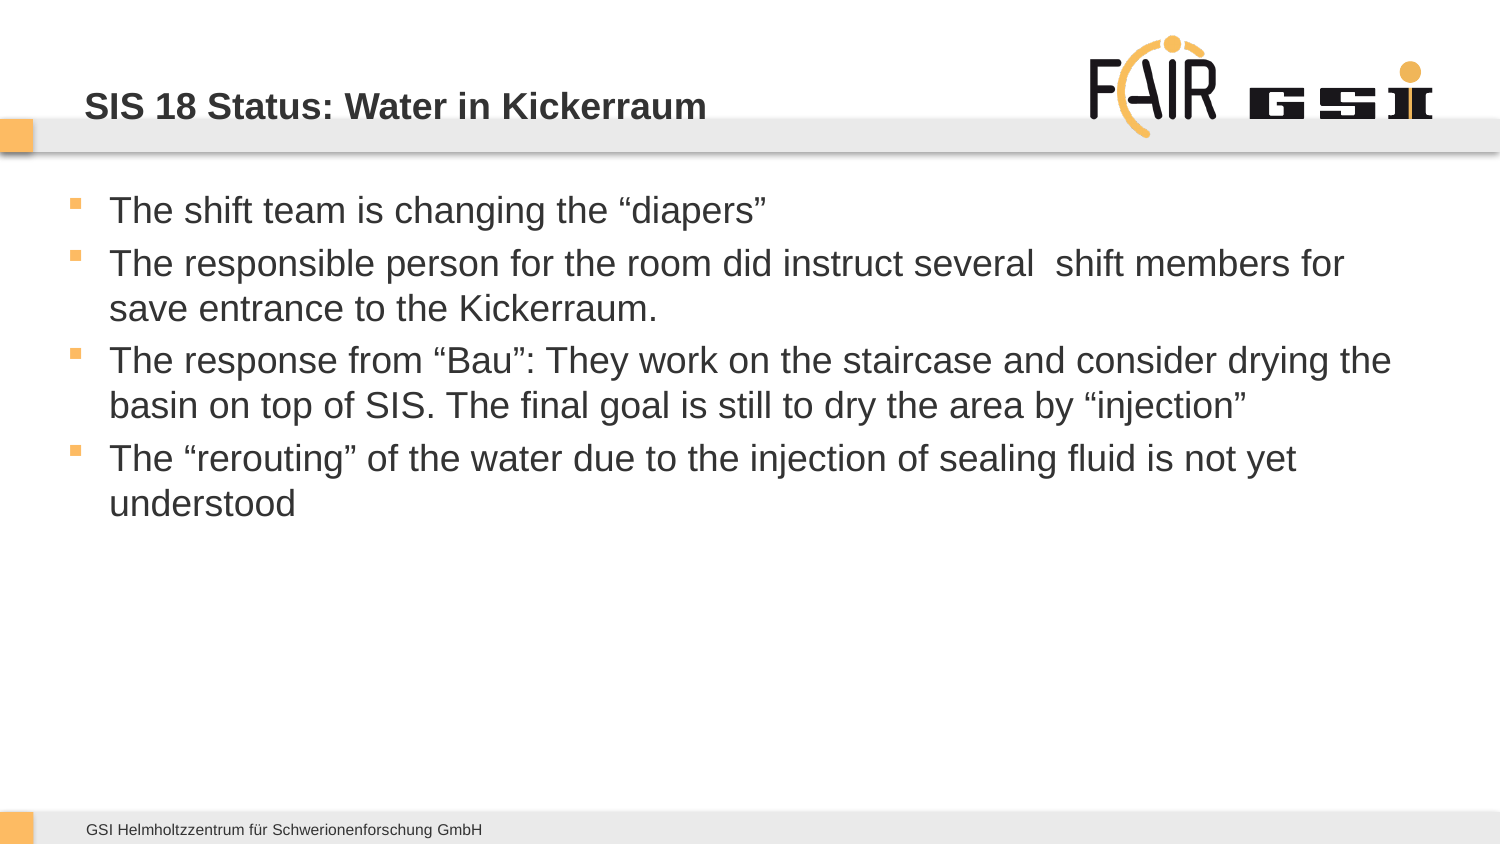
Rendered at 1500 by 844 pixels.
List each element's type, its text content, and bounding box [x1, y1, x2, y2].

picture [1248, 59, 1434, 119]
picture [1089, 33, 1217, 140]
list The shift team is changing the “diapers” The responsible person for the room did instruct several shift members for save entrance to the Kickerraum. The response from “Bau”: They work on the staircase and consider drying the basin on top of SIS. The final goal is still to dry the area by “injection” The “rerouting” of the water due to the injection of sealing fluid is not yet understood [52, 178, 1434, 782]
title SIS 18 Status: Water in Kickerraum [69, 37, 1169, 135]
